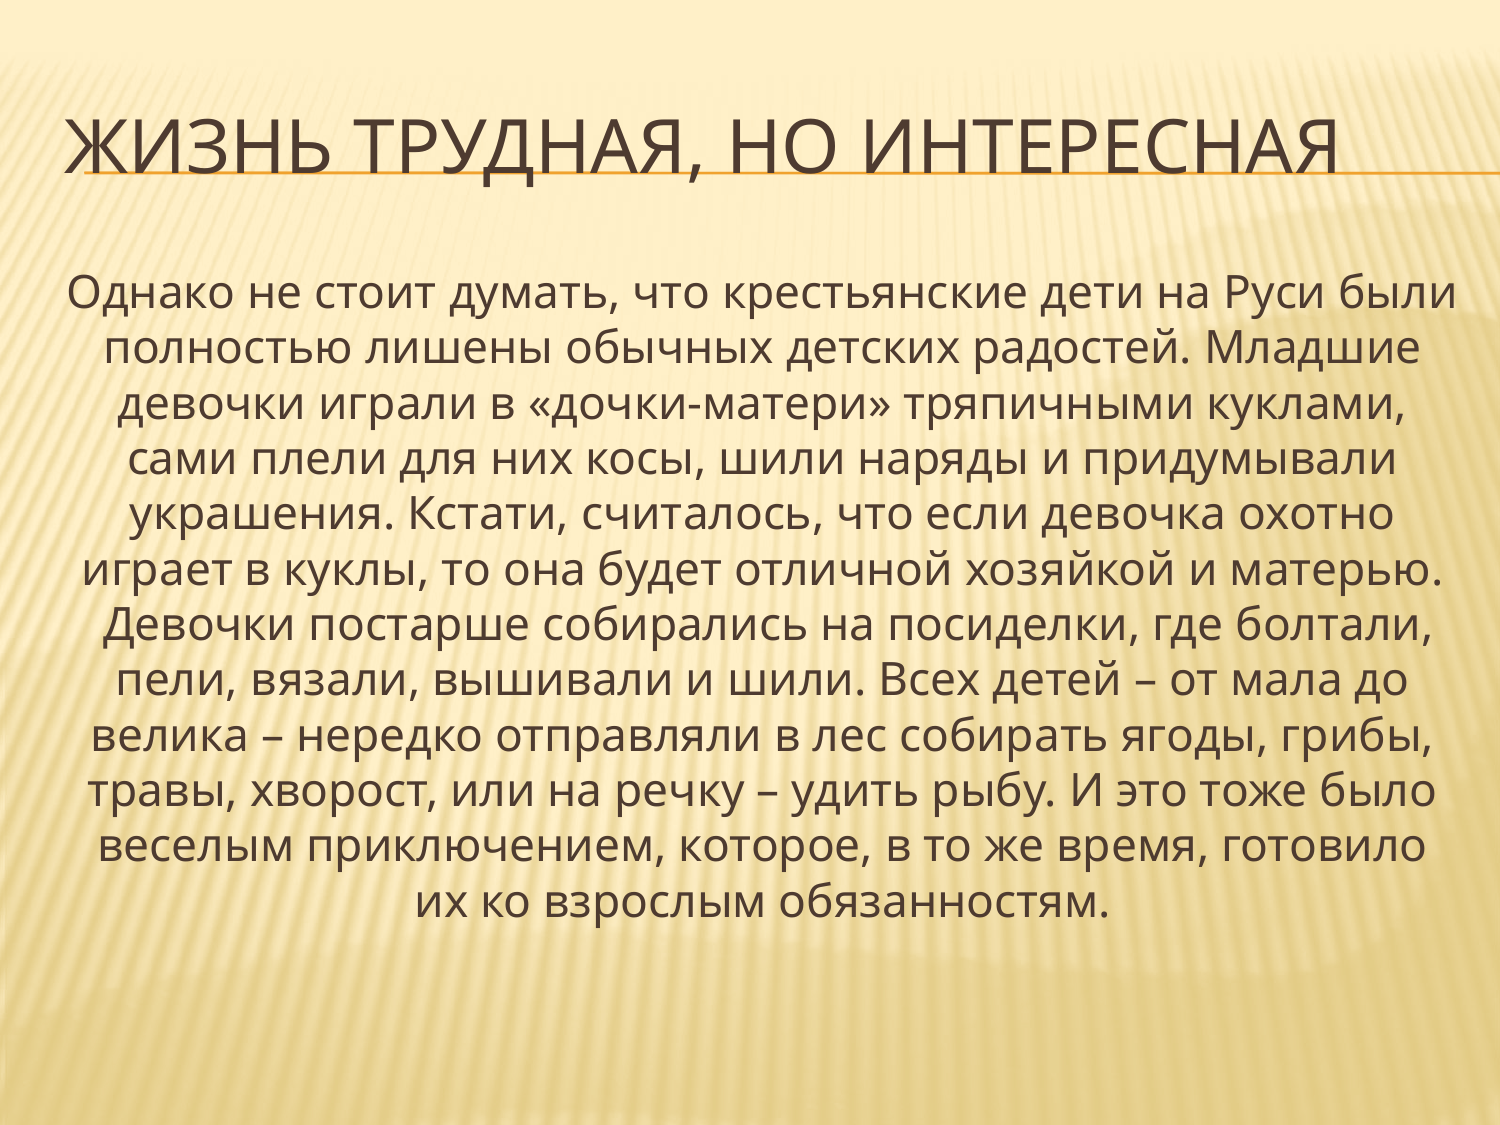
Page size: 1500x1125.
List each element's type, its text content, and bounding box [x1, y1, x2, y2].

list Однако не стоит думать, что крестьянские дети на Руси были полностью лишены обычных детских радостей. Младшие девочки играли в «дочки-матери» тряпичными куклами, сами плели для них косы, шили наряды и придумывали украшения. Кстати, считалось, что если девочка охотно играет в куклы, то она будет отличной хозяйкой и матерью. Девочки постарше собирались на посиделки, где болтали, пели, вязали, вышивали и шили. Всех детей – от мала до велика – нередко отправляли в лес собирать ягоды, грибы, травы, хворост, или на речку – удить рыбу. И это тоже было веселым приключением, которое, в то же время, готовило их ко взрослым обязанностям. [50, 254, 1475, 998]
title Жизнь трудная, но интересная [50, 75, 1475, 213]
